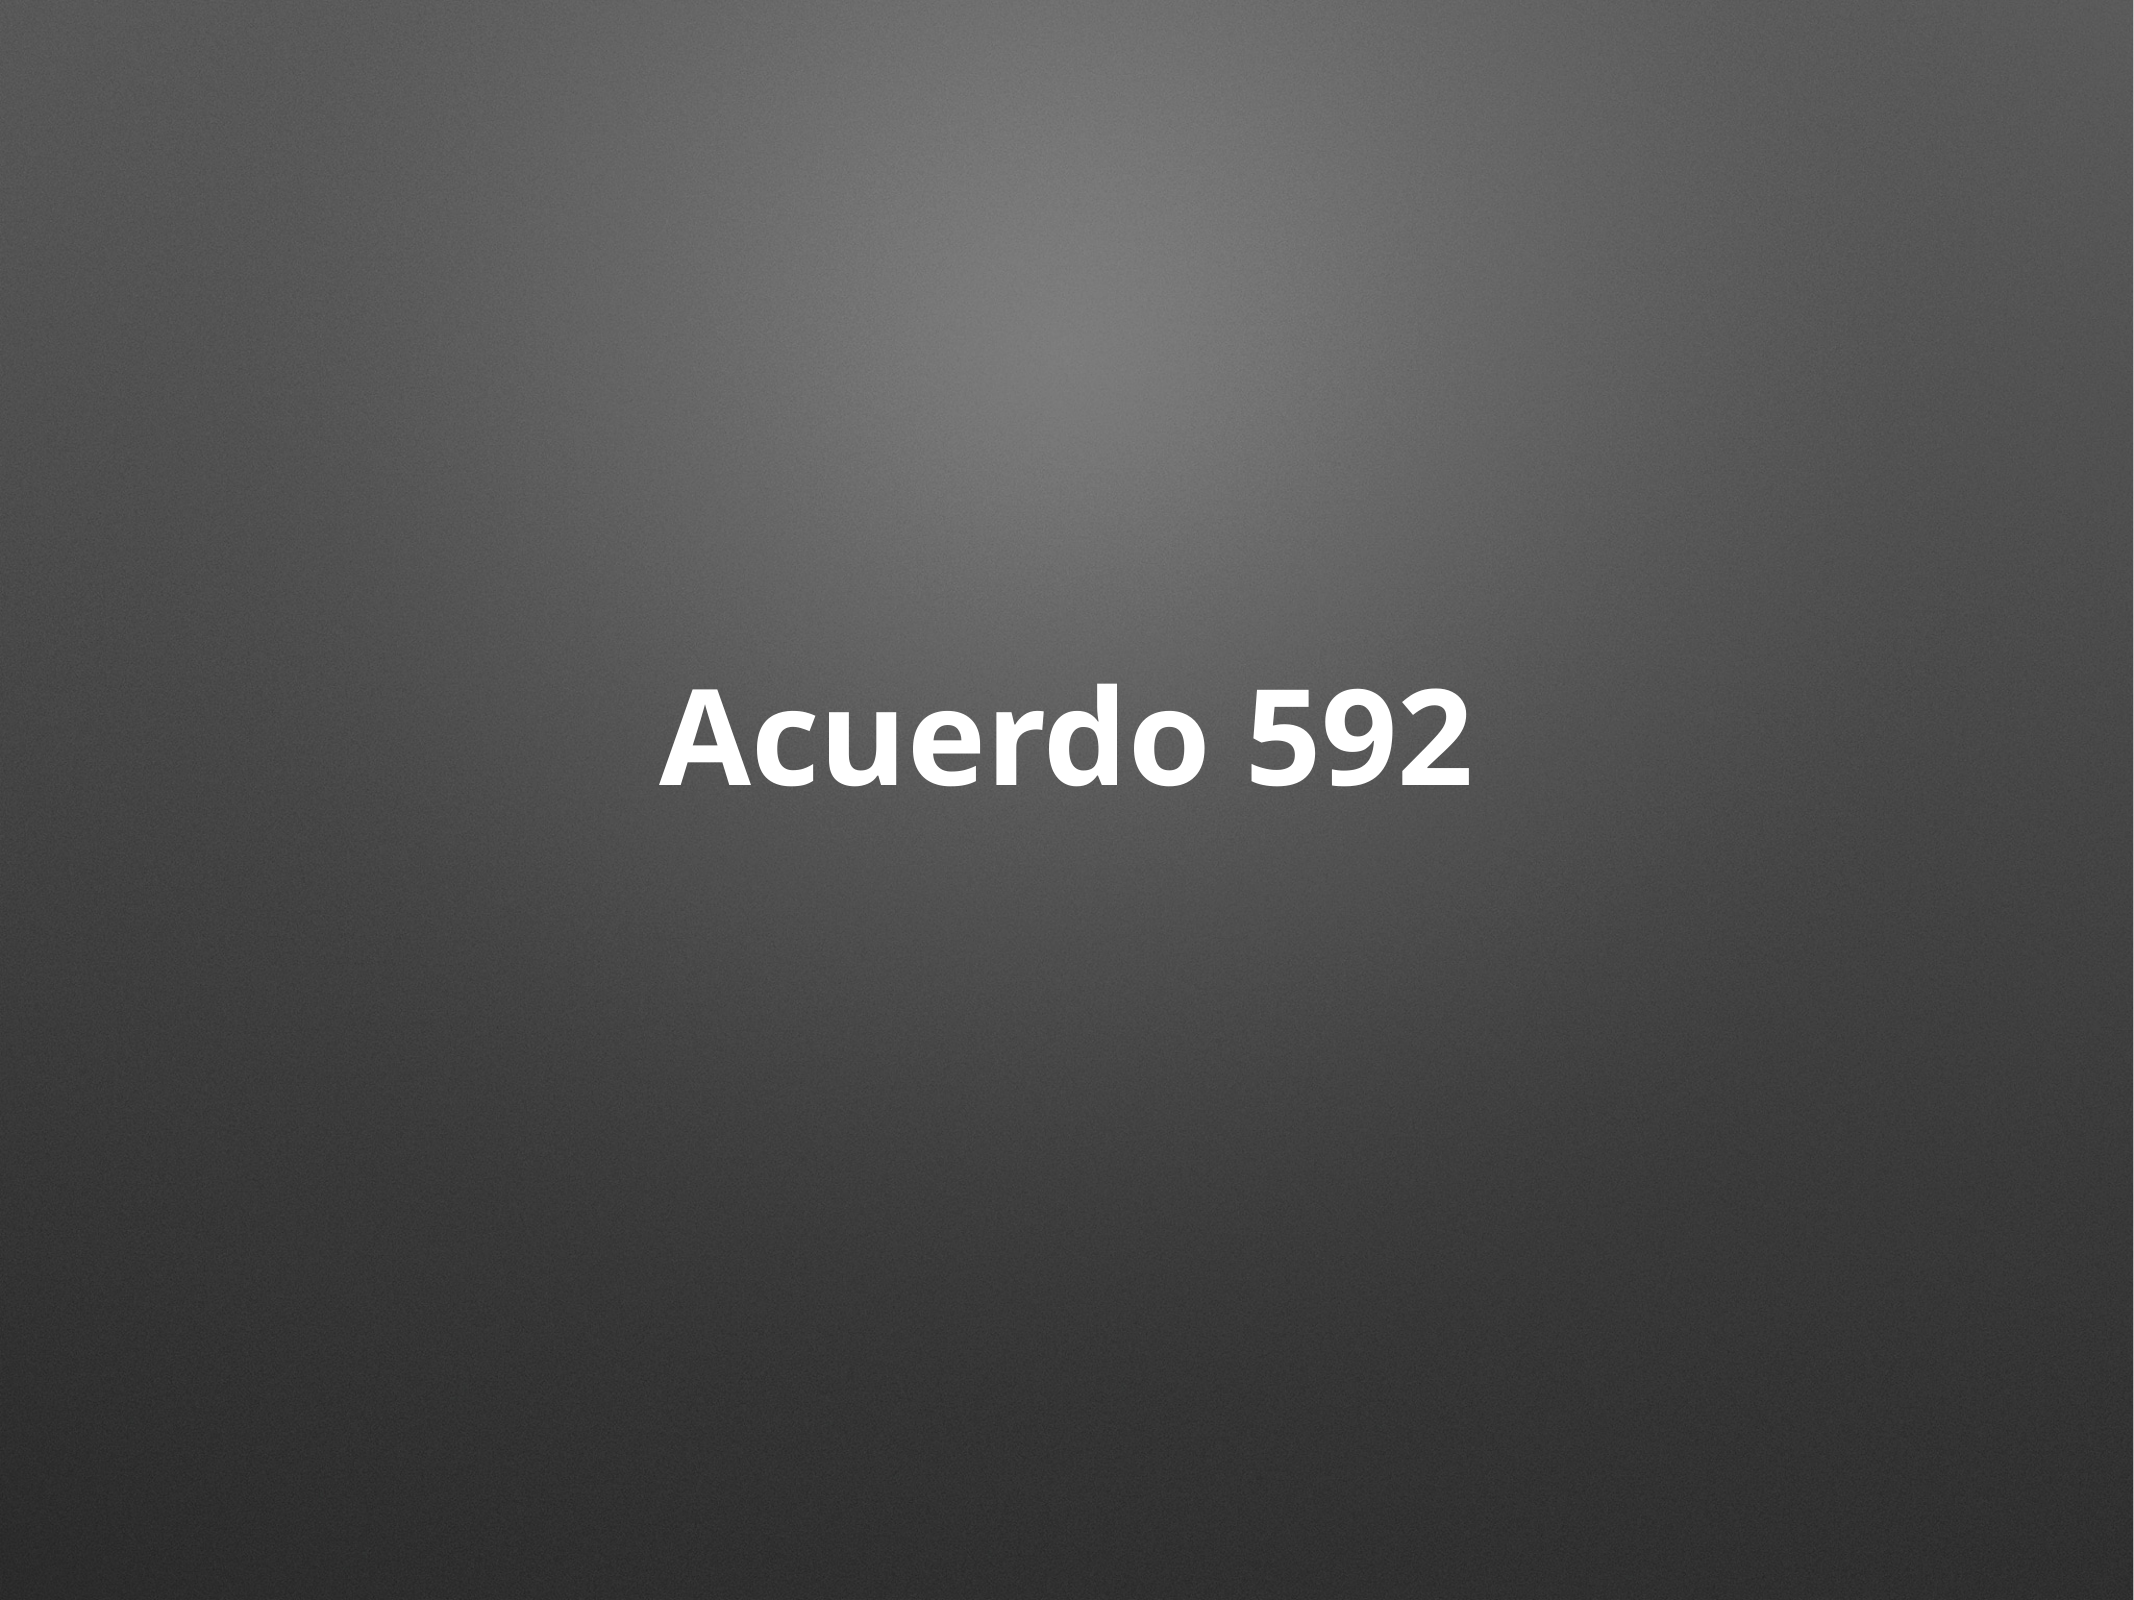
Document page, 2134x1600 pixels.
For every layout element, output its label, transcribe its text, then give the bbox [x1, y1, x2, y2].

title Acuerdo 592 [124, 403, 2009, 822]
picture [0, 0, 2134, 1600]
